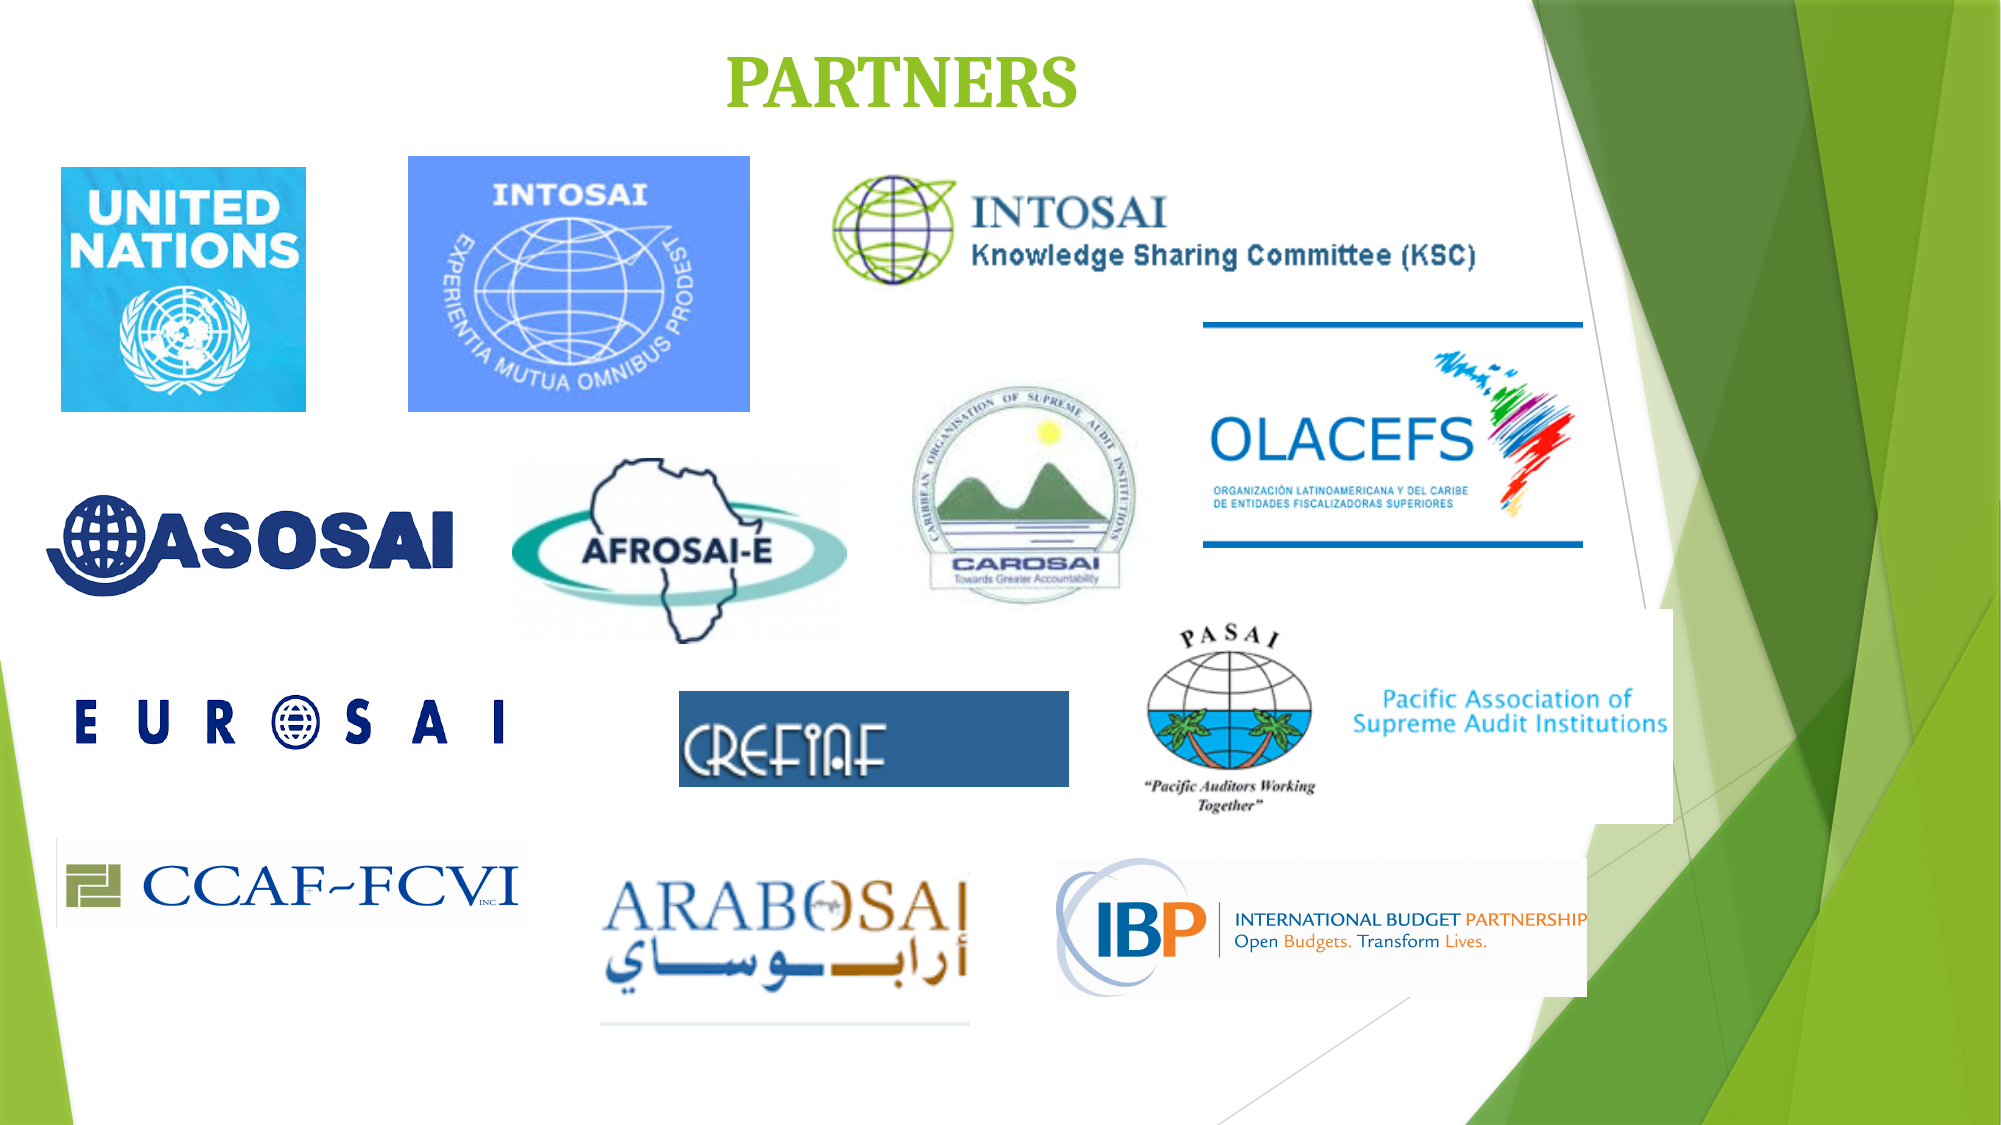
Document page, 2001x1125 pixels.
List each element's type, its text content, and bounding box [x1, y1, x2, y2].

title PARTNERS [183, 24, 1621, 130]
picture [678, 691, 1070, 788]
picture [1055, 857, 1587, 997]
picture [900, 379, 1674, 824]
picture [824, 167, 1482, 292]
picture [70, 691, 513, 755]
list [1203, 322, 1584, 548]
picture [44, 494, 454, 598]
picture [408, 155, 750, 412]
picture [511, 458, 848, 645]
picture [49, 837, 534, 928]
picture [61, 167, 306, 412]
picture [599, 837, 970, 1029]
